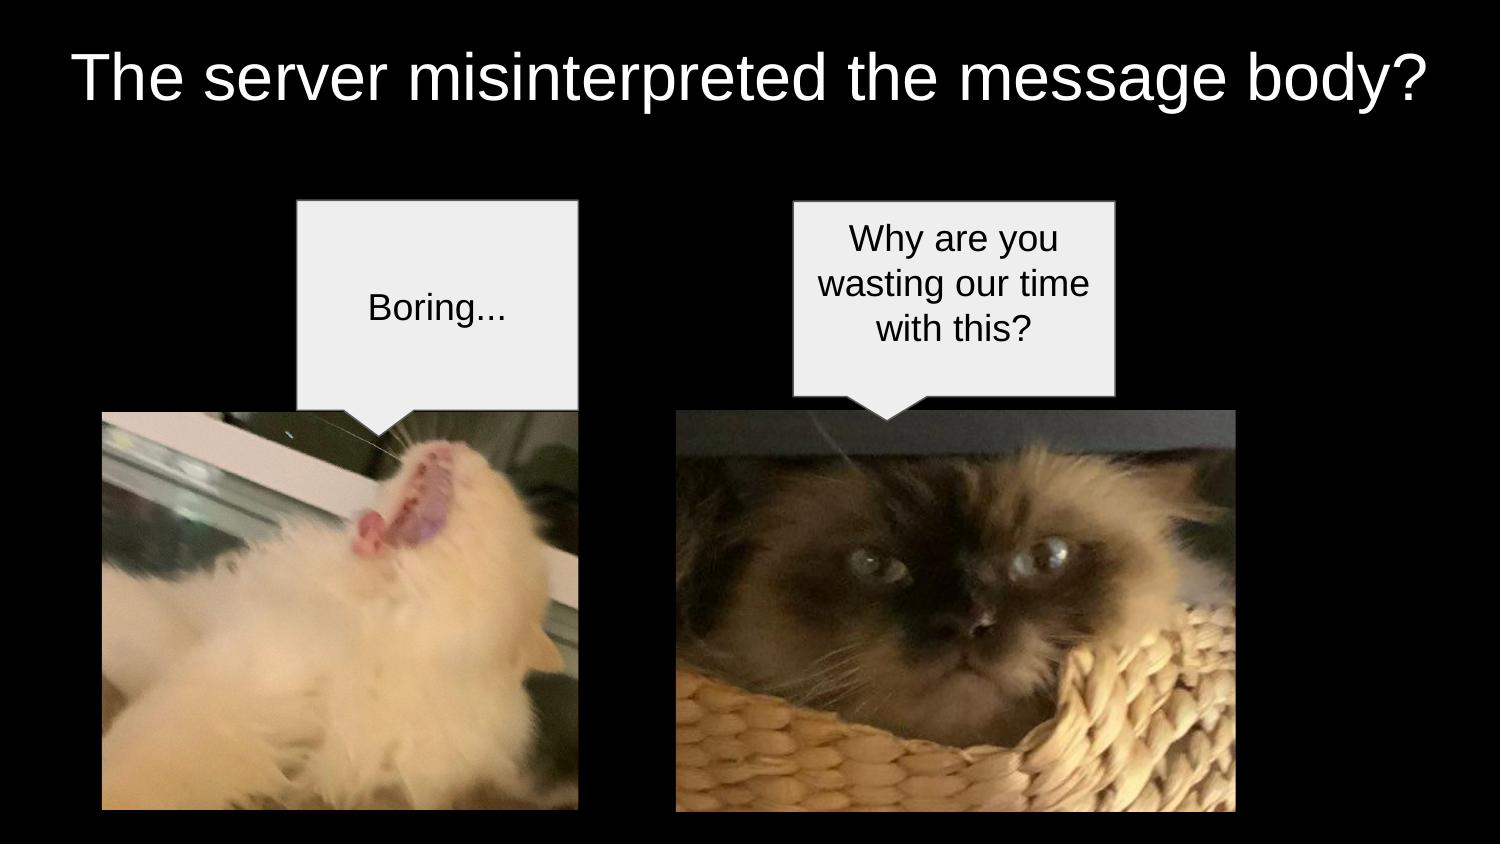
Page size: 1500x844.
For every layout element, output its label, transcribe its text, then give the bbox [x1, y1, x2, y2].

text_box Boring... [296, 200, 579, 411]
text_box Why are you wasting our time with this? [793, 201, 1116, 408]
picture [101, 412, 579, 810]
picture [675, 410, 1236, 813]
subtitle The server misinterpreted the message body? [51, 19, 1449, 150]
